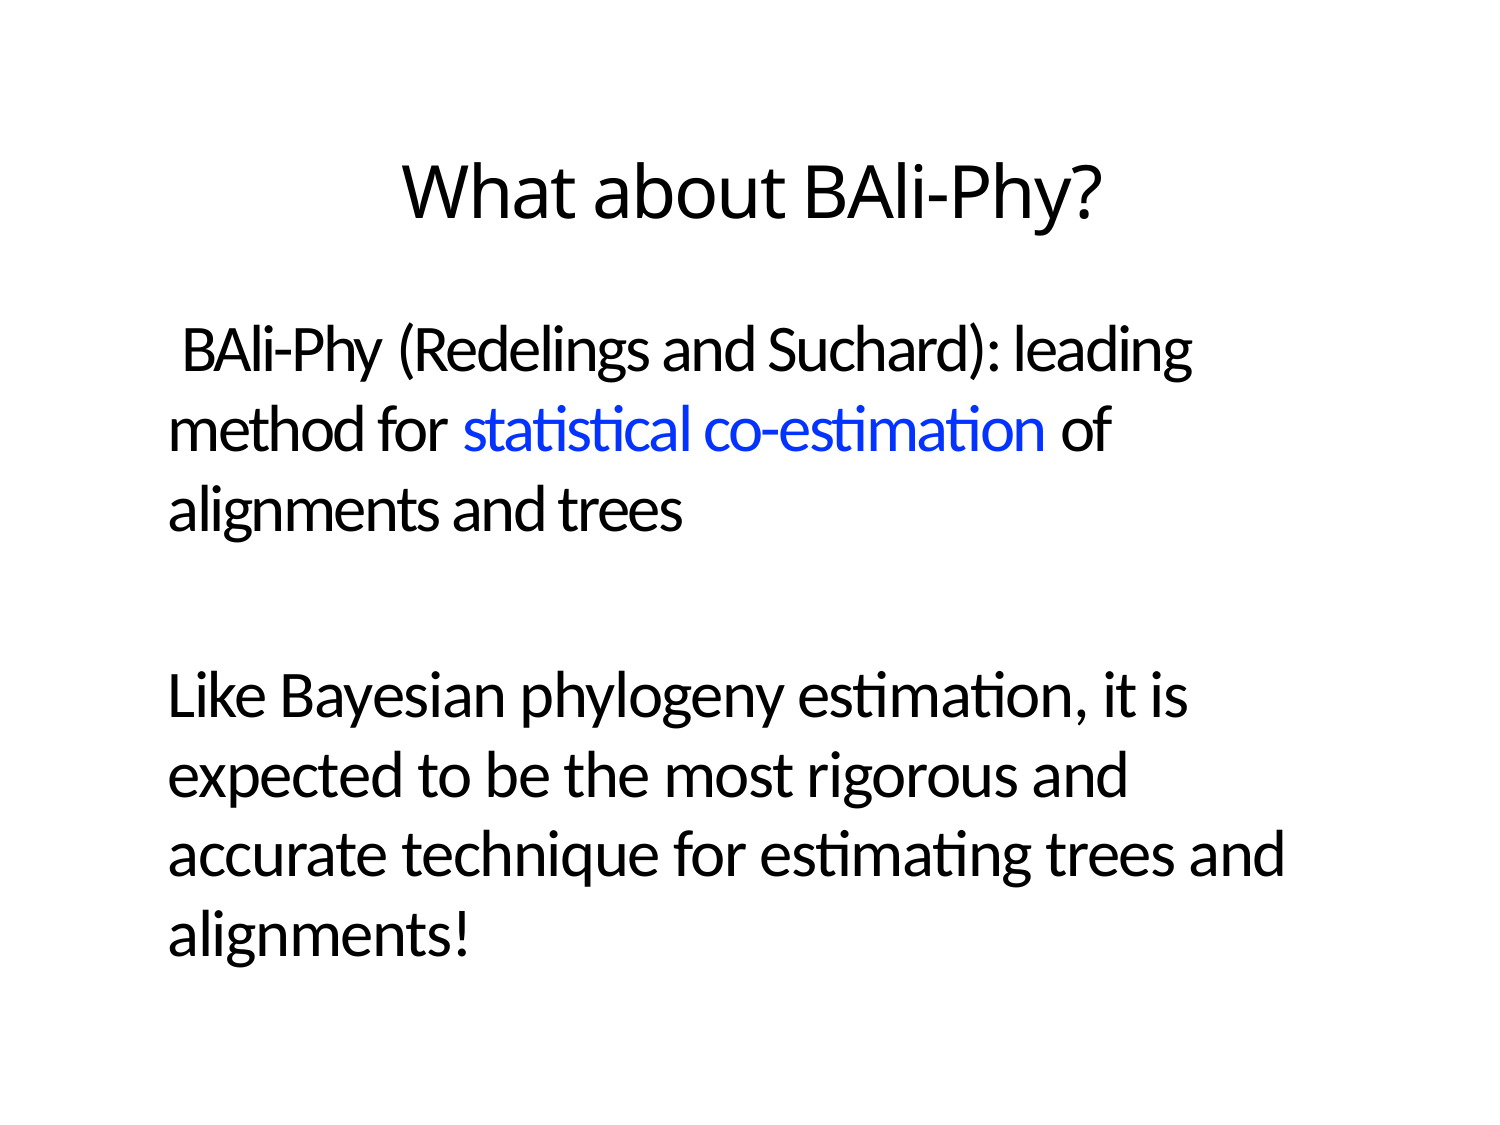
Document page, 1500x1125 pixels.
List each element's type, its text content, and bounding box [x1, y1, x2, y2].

text_box BAli-Phy (Redelings and Suchard): leading method for statistical co-estimation of alignments and trees Like Bayesian phylogeny estimation, it is expected to be the most rigorous and accurate technique for estimating trees and alignments! [165, 291, 1316, 971]
title What about BAli-Phy? [150, 93, 1354, 284]
